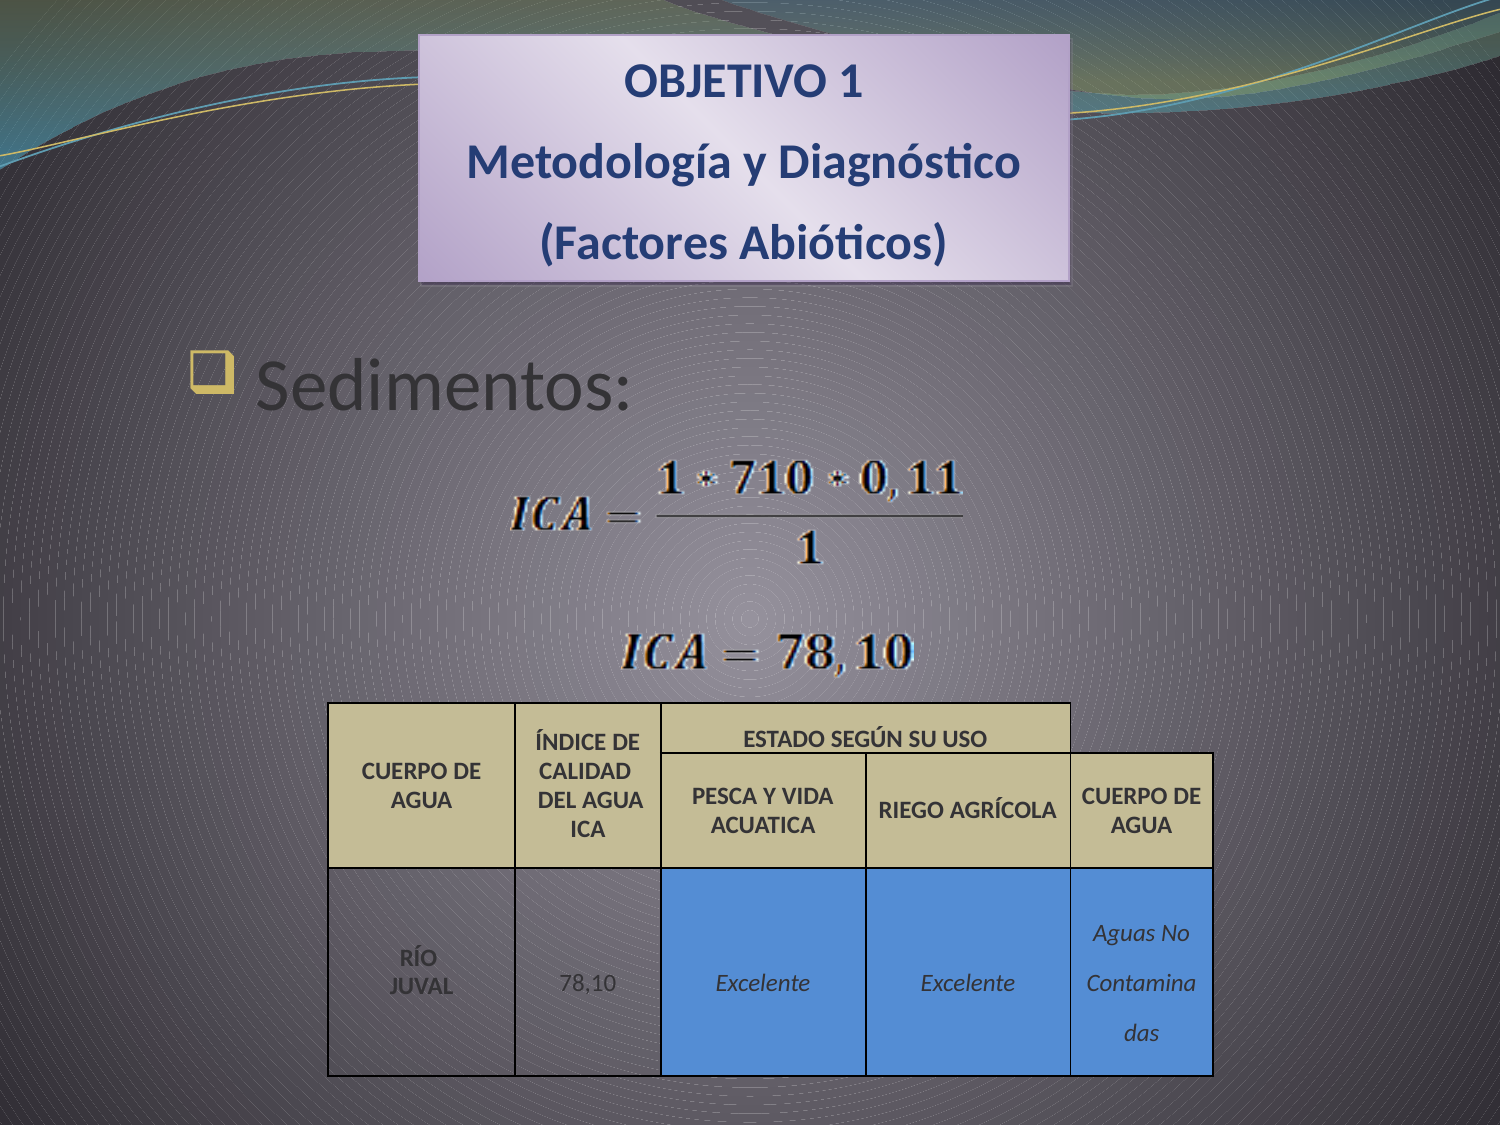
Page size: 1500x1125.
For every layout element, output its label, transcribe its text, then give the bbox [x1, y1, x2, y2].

picture [620, 620, 915, 690]
text_box [620, 690, 915, 696]
table_header CUERPO DE AGUA [329, 704, 514, 867]
table_header ESTADO SEGÚN SU USO [662, 704, 1070, 752]
table_cell RIEGO AGRÍCOLA [867, 754, 1070, 867]
table_cell PESCA Y VIDA ACUATICA [662, 754, 865, 867]
text_box [510, 575, 960, 580]
text_box Sedimentos: [70, 328, 1359, 1020]
text_box [615, 625, 920, 700]
table_cell CUERPO DE AGUA [1071, 754, 1212, 867]
table_header [1071, 703, 1213, 752]
text_box [505, 460, 966, 584]
table_cell Excelente [867, 869, 1070, 1075]
table_cell Excelente [662, 869, 865, 1075]
table_cell 78,10 [516, 869, 660, 1075]
table_cell RÍO JUVAL [329, 869, 514, 1075]
picture [510, 455, 963, 575]
table_header ÍNDICE DE CALIDAD DEL AGUA ICA [516, 704, 660, 867]
text_box OBJETIVO 1 Metodología y Diagnóstico (Factores Abióticos) [419, 35, 1069, 282]
table_cell Aguas No Contaminadas [1071, 869, 1212, 1075]
